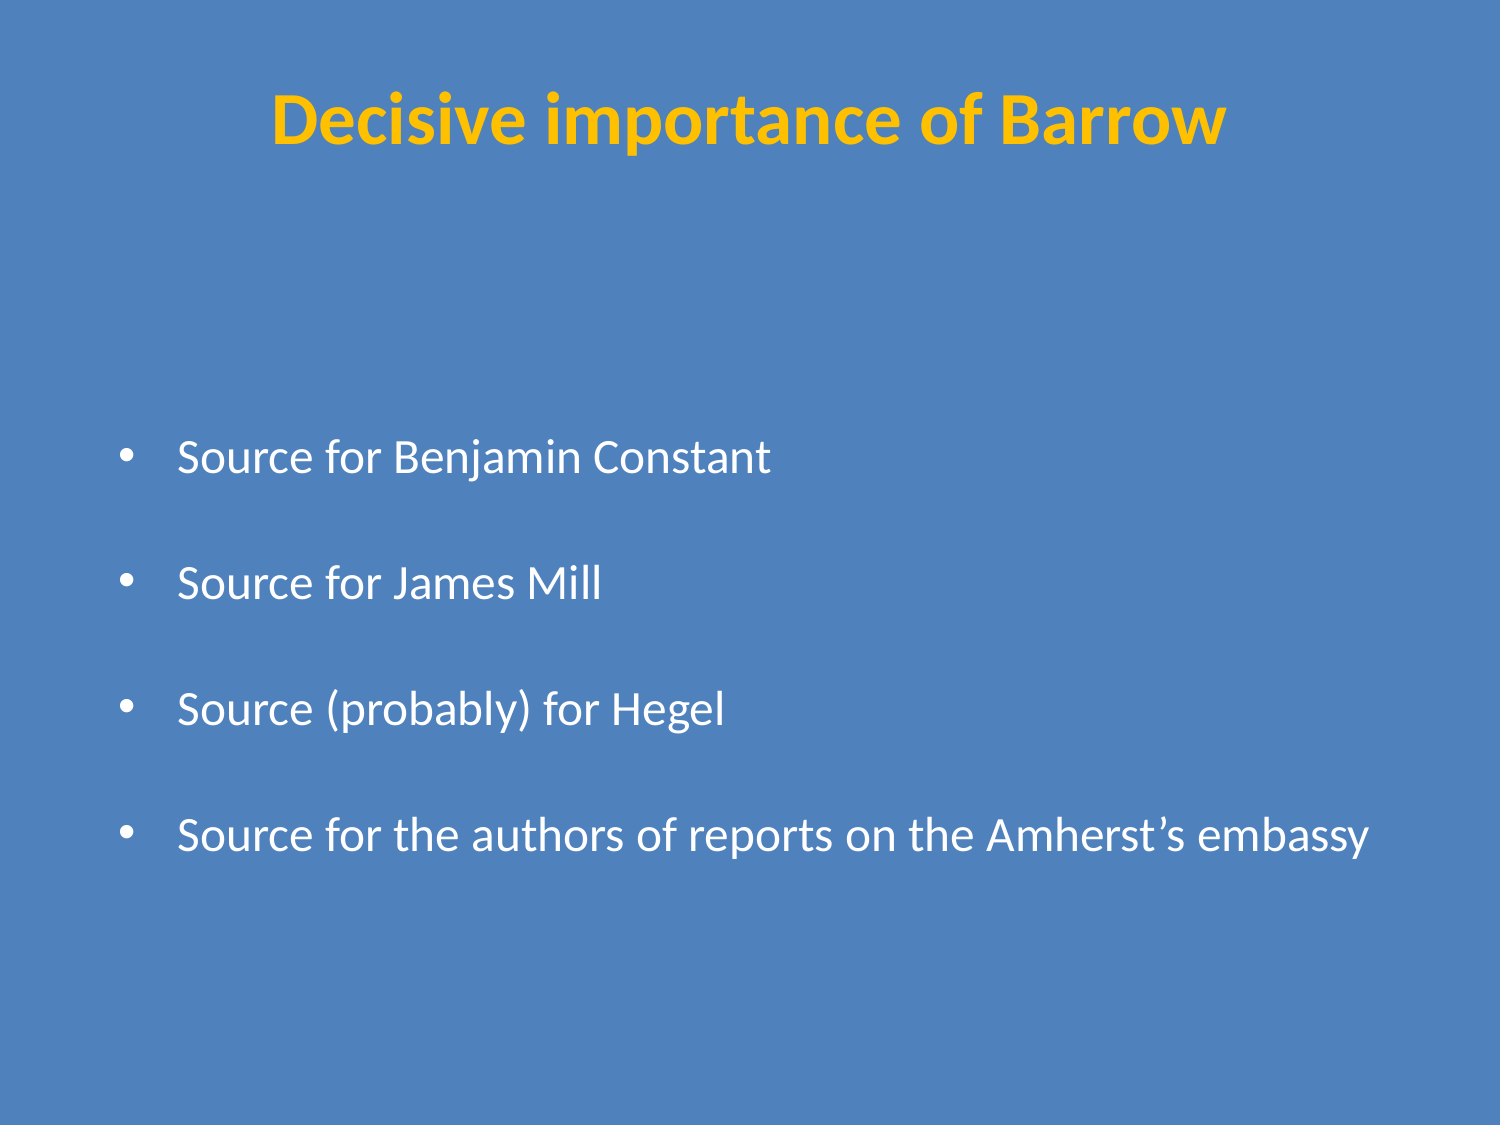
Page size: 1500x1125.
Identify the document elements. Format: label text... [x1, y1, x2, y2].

list Source for Benjamin Constant Source for James Mill Source (probably) for Hegel Source for the authors of reports on the Amherst’s embassy [103, 387, 1397, 901]
title Decisive importance of Barrow [75, 45, 1425, 185]
